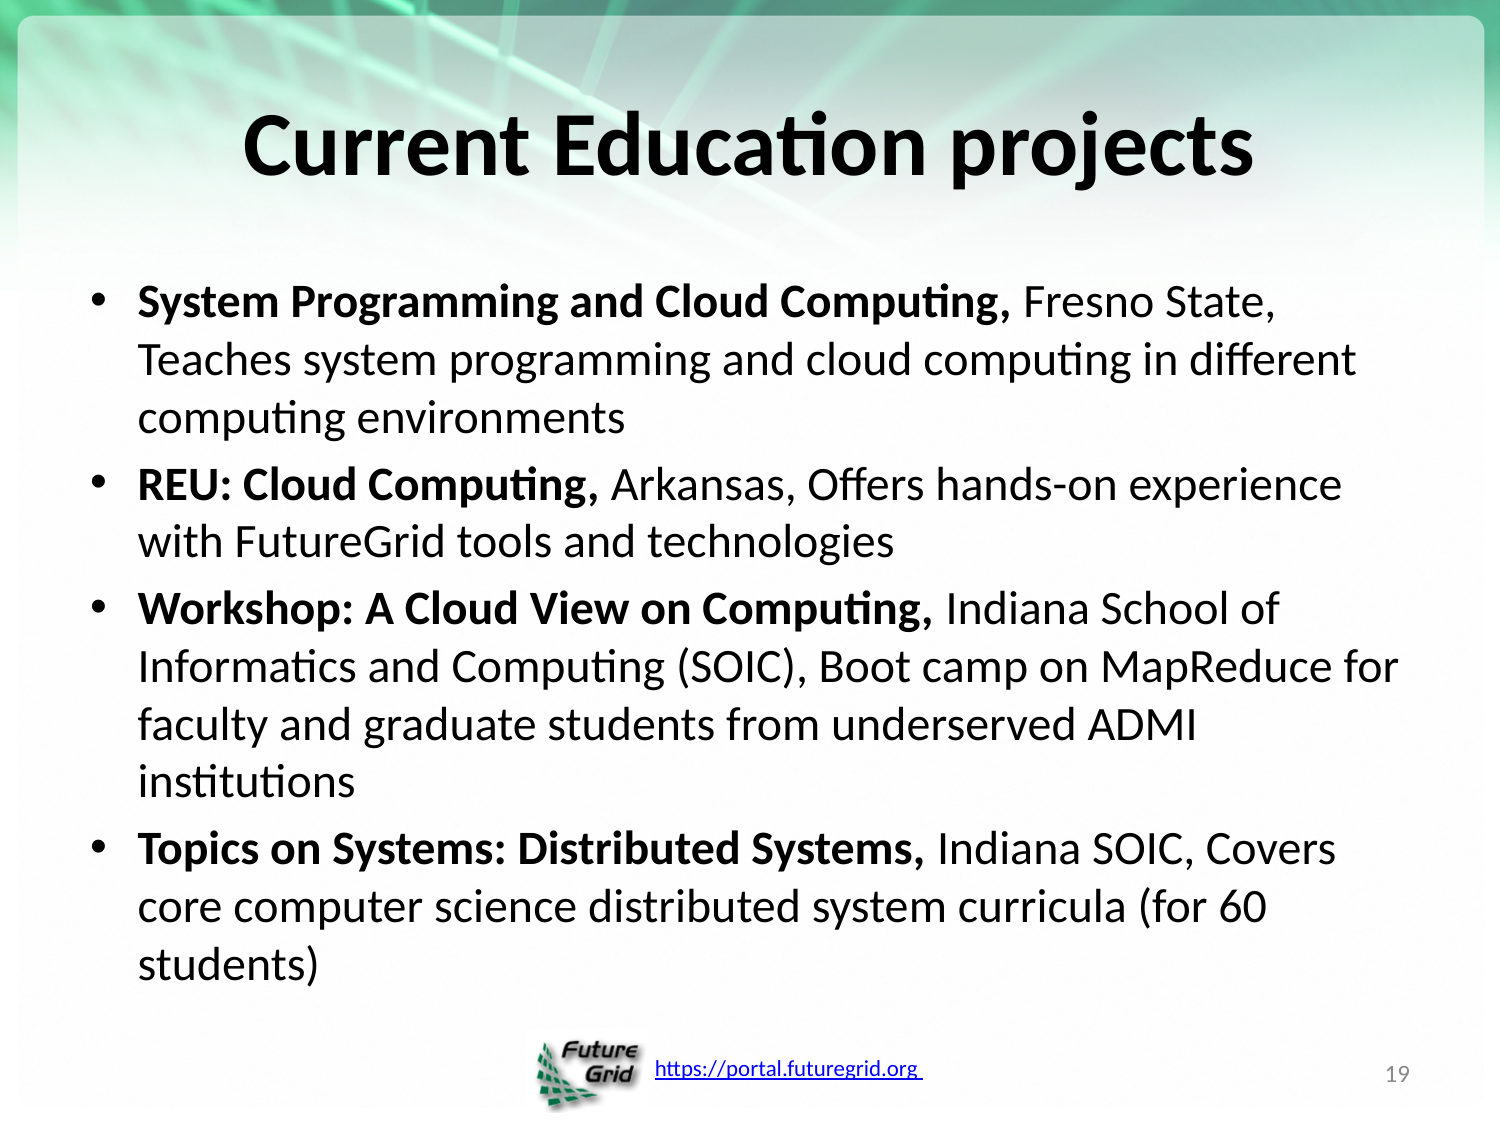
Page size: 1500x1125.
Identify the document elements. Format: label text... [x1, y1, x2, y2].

slide_number 19 [1074, 1042, 1425, 1103]
list System Programming and Cloud Computing, Fresno State, Teaches system programming and cloud computing in different computing environments REU: Cloud Computing, Arkansas, Offers hands-on experience with FutureGrid tools and technologies Workshop: A Cloud View on Computing, Indiana School of Informatics and Computing (SOIC), Boot camp on MapReduce for faculty and graduate students from underserved ADMI institutions Topics on Systems: Distributed Systems, Indiana SOIC, Covers core computer science distributed system curricula (for 60 students) [74, 262, 1426, 1006]
title Current Education projects [74, 44, 1426, 233]
picture [0, 0, 1500, 1125]
